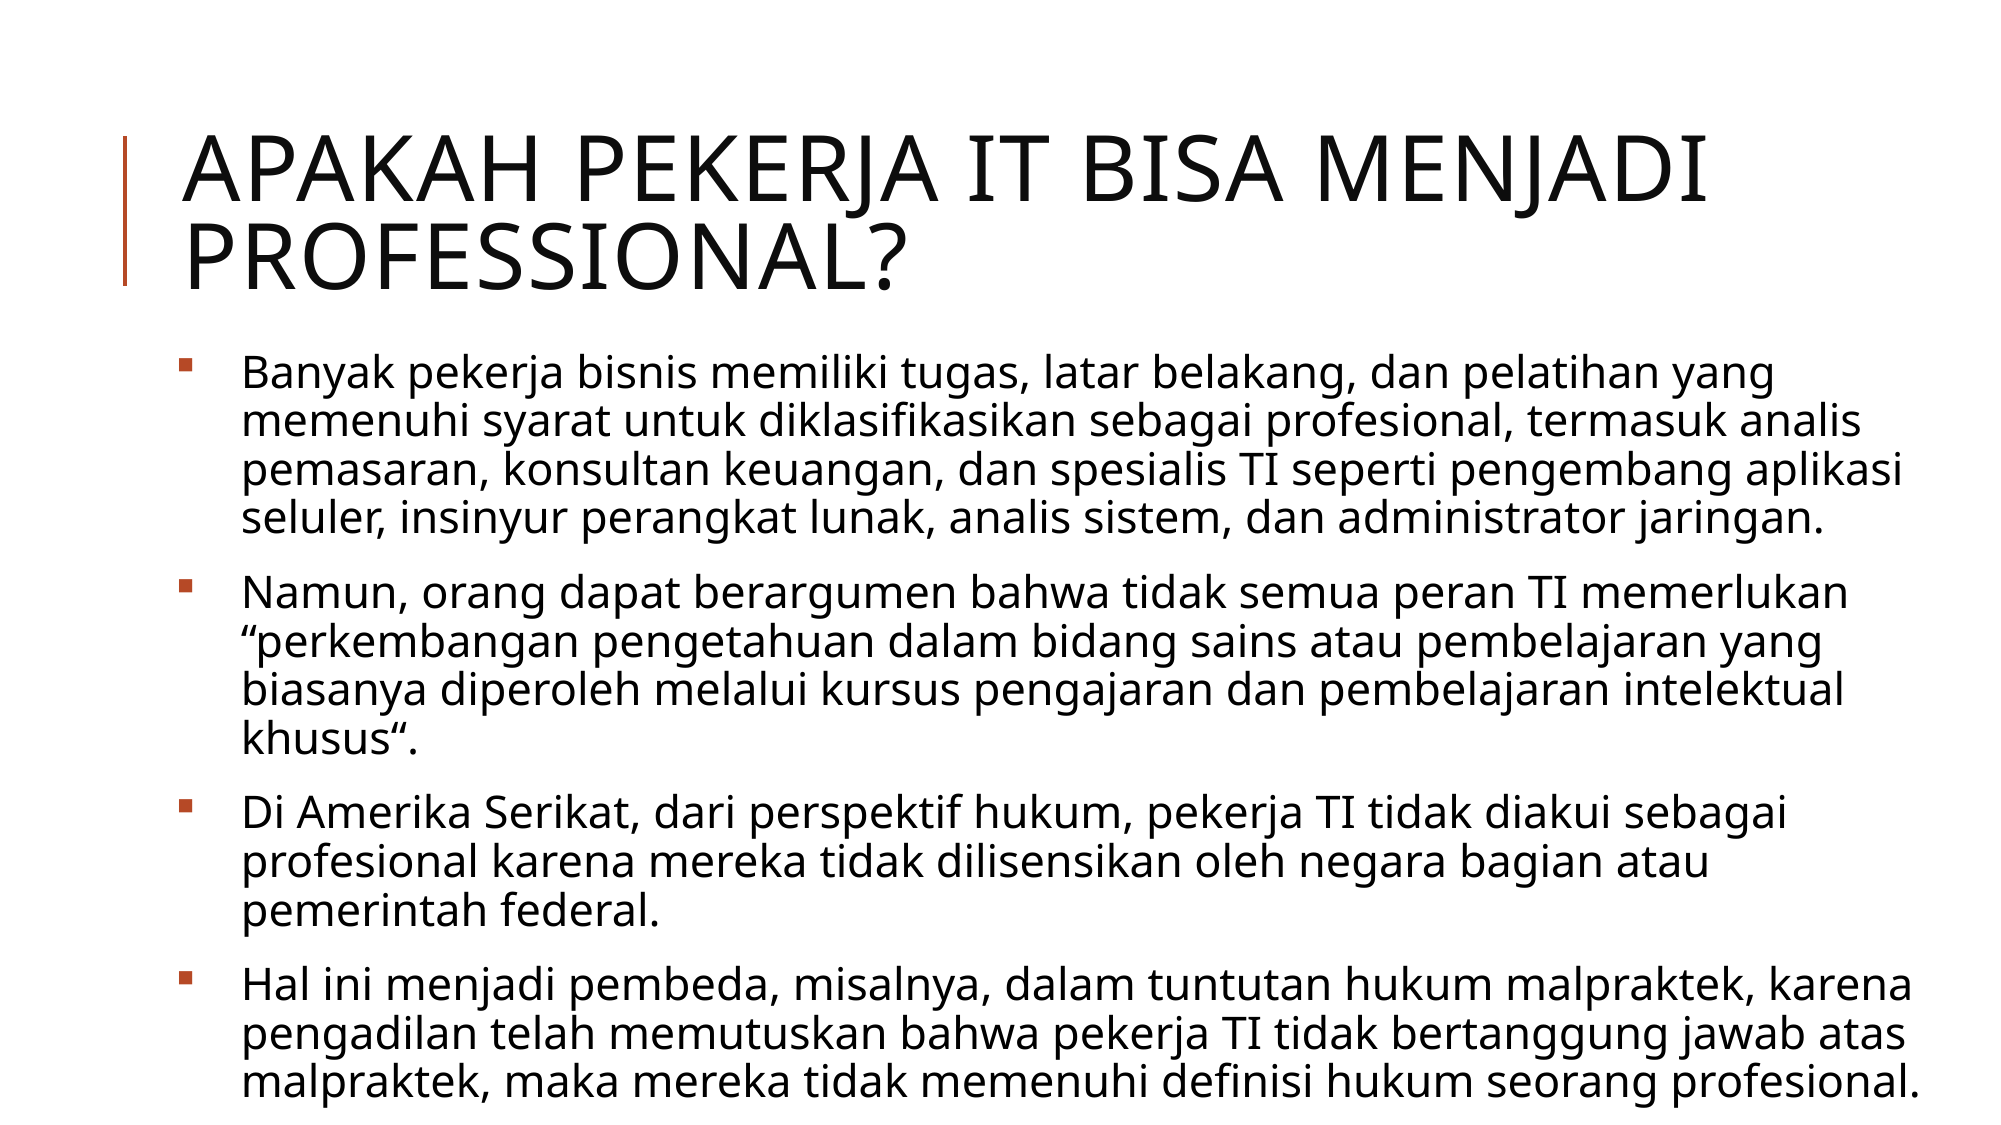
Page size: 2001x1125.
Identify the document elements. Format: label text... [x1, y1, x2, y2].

list Banyak pekerja bisnis memiliki tugas, latar belakang, dan pelatihan yang memenuhi syarat untuk diklasifikasikan sebagai profesional, termasuk analis pemasaran, konsultan keuangan, dan spesialis TI seperti pengembang aplikasi seluler, insinyur perangkat lunak, analis sistem, dan administrator jaringan. Namun, orang dapat berargumen bahwa tidak semua peran TI memerlukan “perkembangan pengetahuan dalam bidang sains atau pembelajaran yang biasanya diperoleh melalui kursus pengajaran dan pembelajaran intelektual khusus“. Di Amerika Serikat, dari perspektif hukum, pekerja TI tidak diakui sebagai profesional karena mereka tidak dilisensikan oleh negara bagian atau pemerintah federal. Hal ini menjadi pembeda, misalnya, dalam tuntutan hukum malpraktek, karena pengadilan telah memutuskan bahwa pekerja TI tidak bertanggung jawab atas malpraktek, maka mereka tidak memenuhi definisi hukum seorang profesional. [168, 341, 1939, 1125]
title Apakah pekerja it bisa menjadi professional? [168, 96, 1763, 341]
